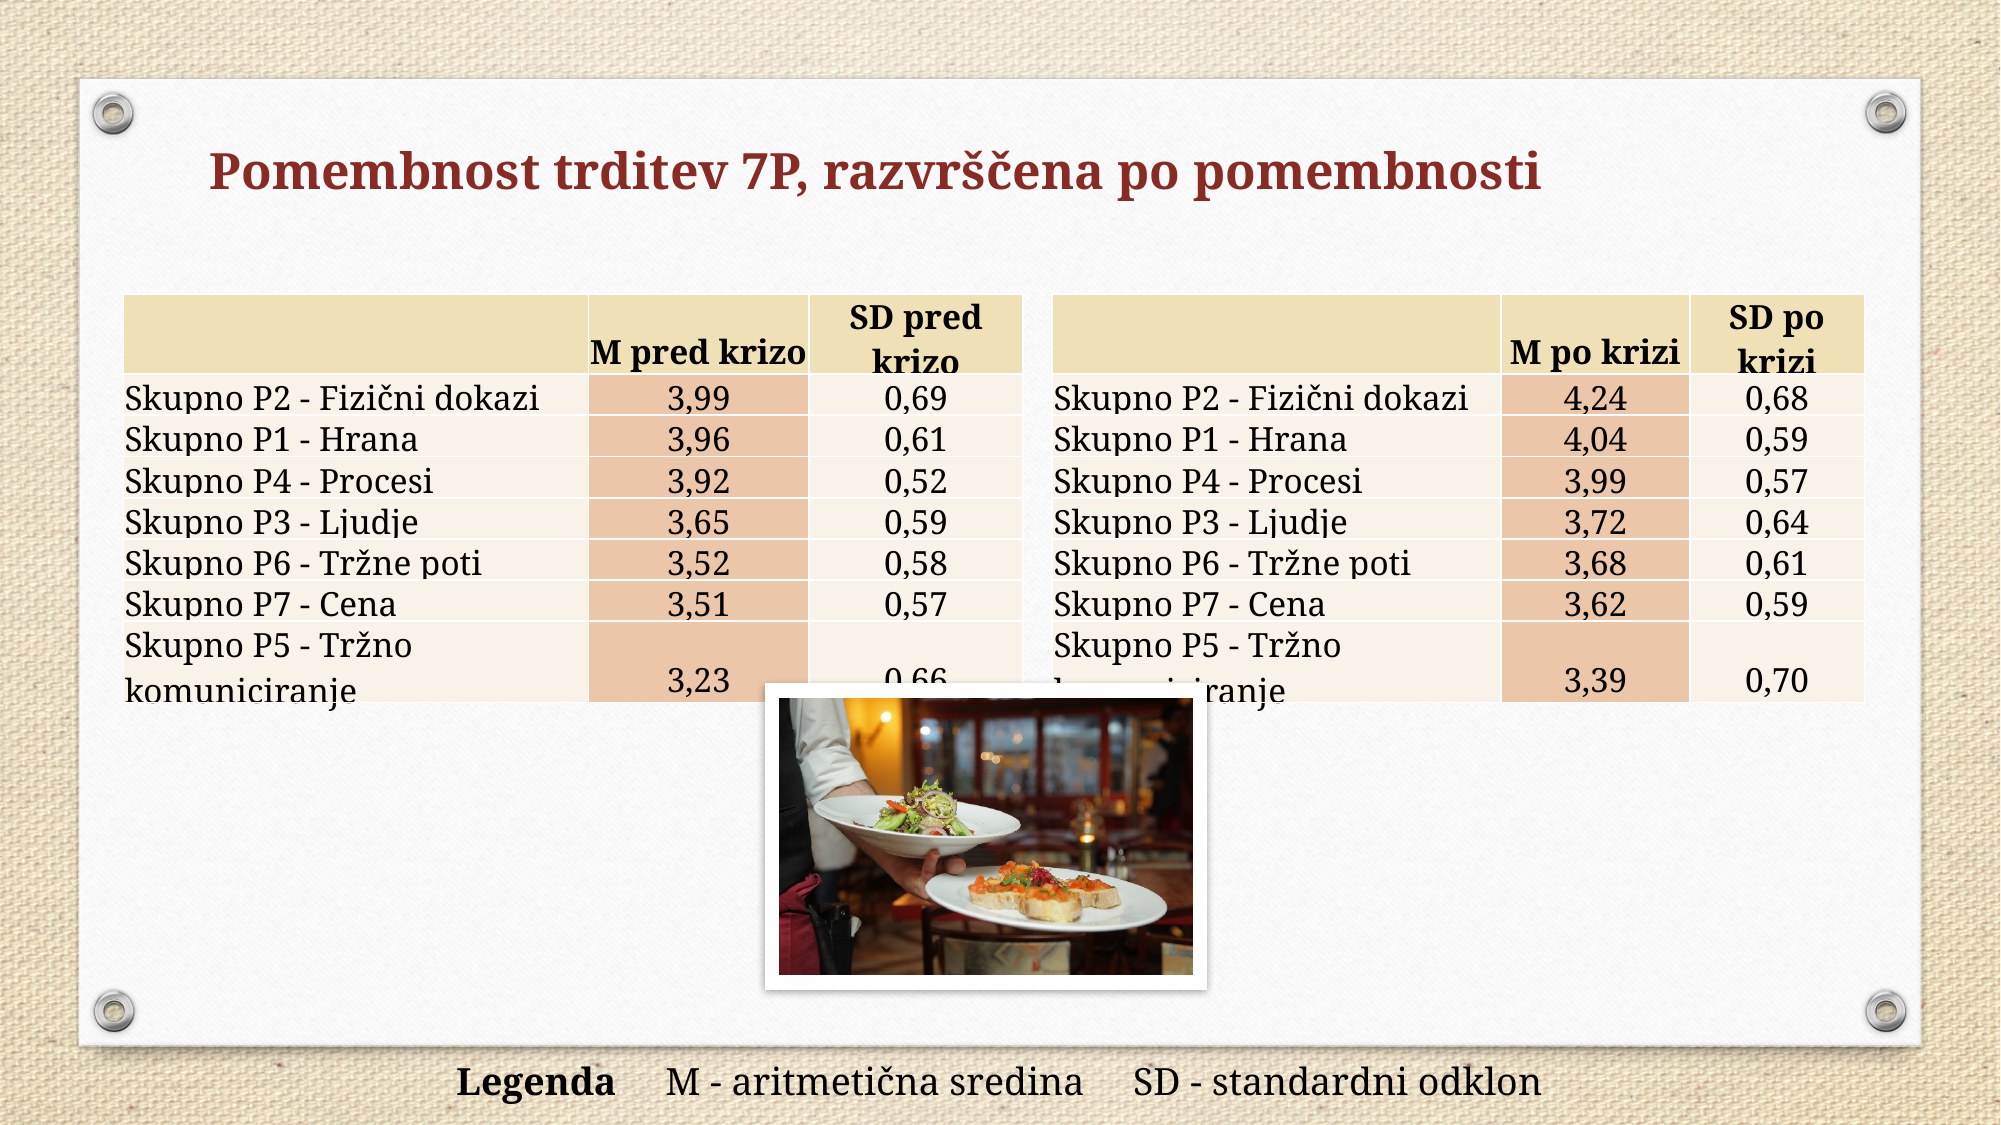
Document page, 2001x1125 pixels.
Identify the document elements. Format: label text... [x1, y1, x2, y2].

table_cell 3,96 [589, 416, 808, 456]
table_cell 0,59 [1691, 416, 1864, 456]
table_cell 3,65 [589, 499, 808, 538]
table_cell 0,57 [810, 581, 1022, 620]
table_cell Skupno P6 - Tržne poti [124, 540, 588, 579]
table_cell Skupno P5 - Tržno komuniciranje [1053, 622, 1500, 702]
table_cell Skupno P4 - Procesi [124, 457, 588, 497]
table_cell 3,39 [1502, 622, 1689, 702]
table_cell Skupno P7 - Cena [1053, 581, 1500, 620]
table_cell 3,99 [589, 375, 808, 414]
table_cell Skupno P2 - Fizični dokazi [124, 375, 588, 414]
table_cell 4,04 [1502, 416, 1689, 456]
table_cell 0,61 [1691, 540, 1864, 579]
table_cell 0,57 [1691, 457, 1864, 497]
table_header SD pred krizo [810, 295, 1022, 373]
table_cell 0,69 [810, 375, 1022, 414]
picture [0, 0, 2001, 1125]
table_header M po krizi [1502, 295, 1689, 373]
table_cell 0,61 [810, 416, 1022, 456]
table_cell 3,51 [589, 581, 808, 620]
table_cell Skupno P7 - Cena [124, 581, 588, 620]
table_cell 3,72 [1502, 499, 1689, 538]
text_box Pomembnost trditev 7P, razvrščena po pomembnosti [194, 132, 1745, 207]
table_cell 3,68 [1502, 540, 1689, 579]
table_cell 0,64 [1691, 499, 1864, 538]
table_cell Skupno P4 - Procesi [1053, 457, 1500, 497]
table_header [124, 295, 588, 373]
table_cell 3,62 [1502, 581, 1689, 620]
table_cell Skupno P1 - Hrana [1053, 416, 1500, 456]
table_cell 0,66 [810, 622, 1022, 681]
table_cell 0,68 [1691, 375, 1864, 414]
table_cell Skupno P3 - Ljudje [1053, 499, 1500, 538]
table_cell 0,59 [810, 499, 1022, 538]
table_cell Skupno P2 - Fizični dokazi [1053, 375, 1500, 414]
table_header [1053, 295, 1500, 373]
table_cell 0,58 [810, 540, 1022, 579]
table_cell Skupno P6 - Tržne poti [1053, 540, 1500, 579]
table_header M pred krizo [589, 295, 808, 373]
table_cell 0,70 [1691, 622, 1864, 702]
table_cell 3,52 [589, 540, 808, 579]
table_header SD po krizi [1691, 295, 1864, 373]
table_cell 3,99 [1502, 457, 1689, 497]
text_box Legenda M - aritmetična sredina SD - standardni odklon [80, 1050, 1920, 1111]
table_cell 3,23 [589, 622, 808, 702]
table_cell 4,24 [1502, 375, 1689, 414]
table_cell 3,92 [589, 457, 808, 497]
table_cell Skupno P3 - Ljudje [124, 499, 588, 538]
table_cell 0,52 [810, 457, 1022, 497]
table_cell 0,59 [1691, 581, 1864, 620]
table_cell Skupno P5 - Tržno komuniciranje [124, 622, 588, 702]
table_cell Skupno P1 - Hrana [124, 416, 588, 456]
